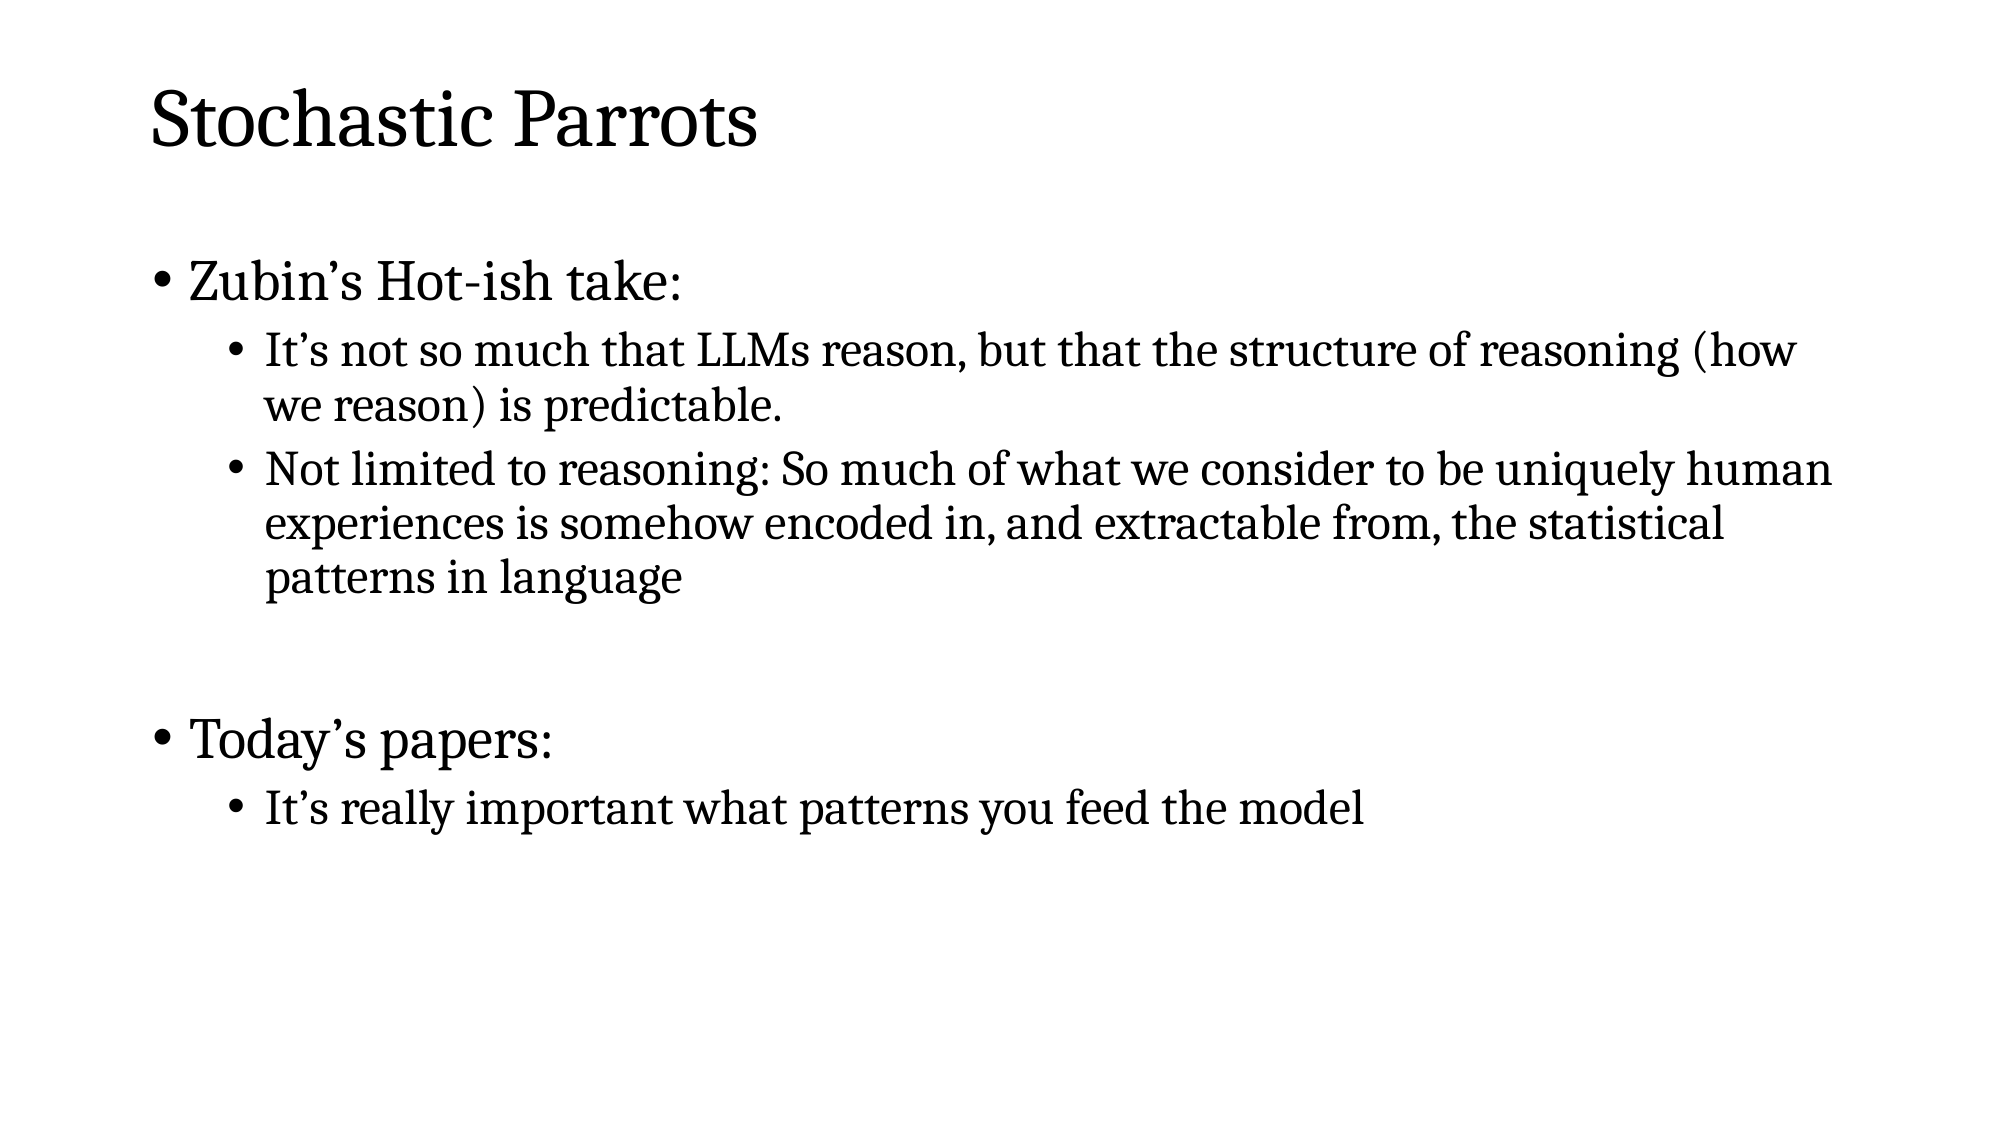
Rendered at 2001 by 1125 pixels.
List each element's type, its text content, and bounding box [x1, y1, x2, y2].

title Stochastic Parrots [137, 11, 1863, 229]
list Zubin’s Hot-ish take: It’s not so much that LLMs reason, but that the structure of reasoning (how we reason) is predictable. Not limited to reasoning: So much of what we consider to be uniquely human experiences is somehow encoded in, and extractable from, the statistical patterns in language Today’s papers: It’s really important what patterns you feed the model [137, 243, 1863, 1014]
